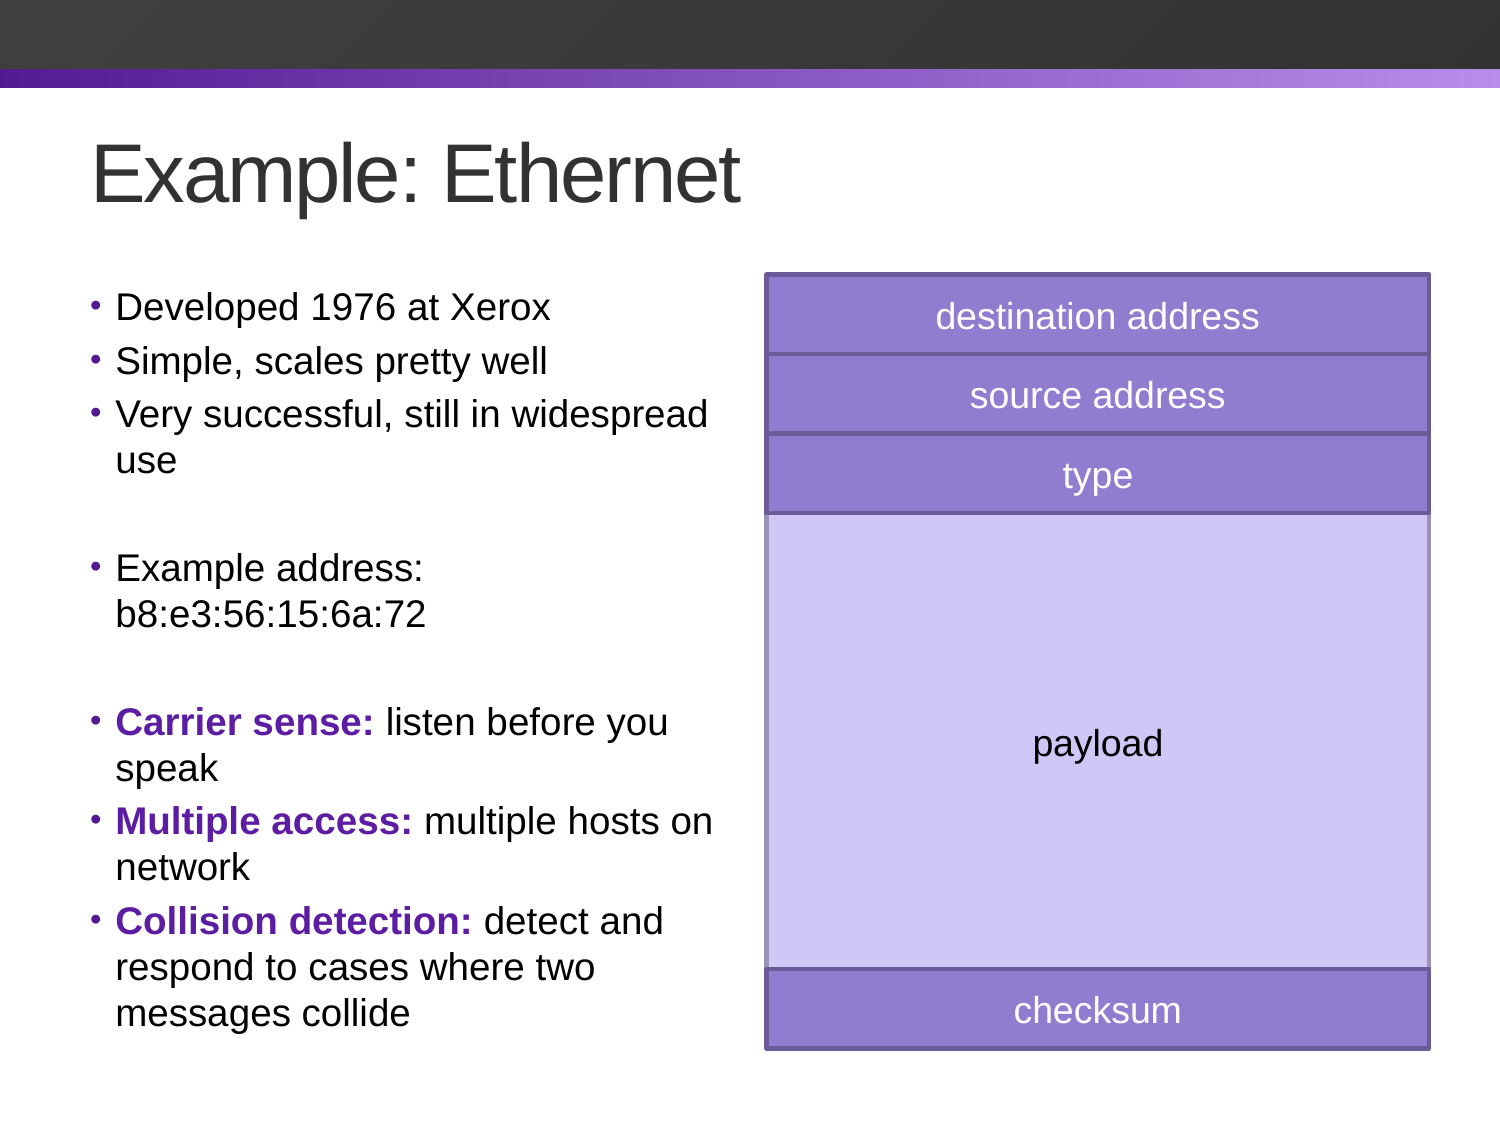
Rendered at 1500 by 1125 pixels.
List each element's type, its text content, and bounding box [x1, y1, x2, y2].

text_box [766, 274, 1430, 1049]
list Developed 1976 at Xerox Simple, scales pretty well Very successful, still in widespread use Example address: b8:e3:56:15:6a:72 Carrier sense: listen before you speak Multiple access: multiple hosts on network Collision detection: detect and respond to cases where two messages collide [75, 274, 738, 1049]
title Example: Ethernet [75, 87, 1425, 250]
